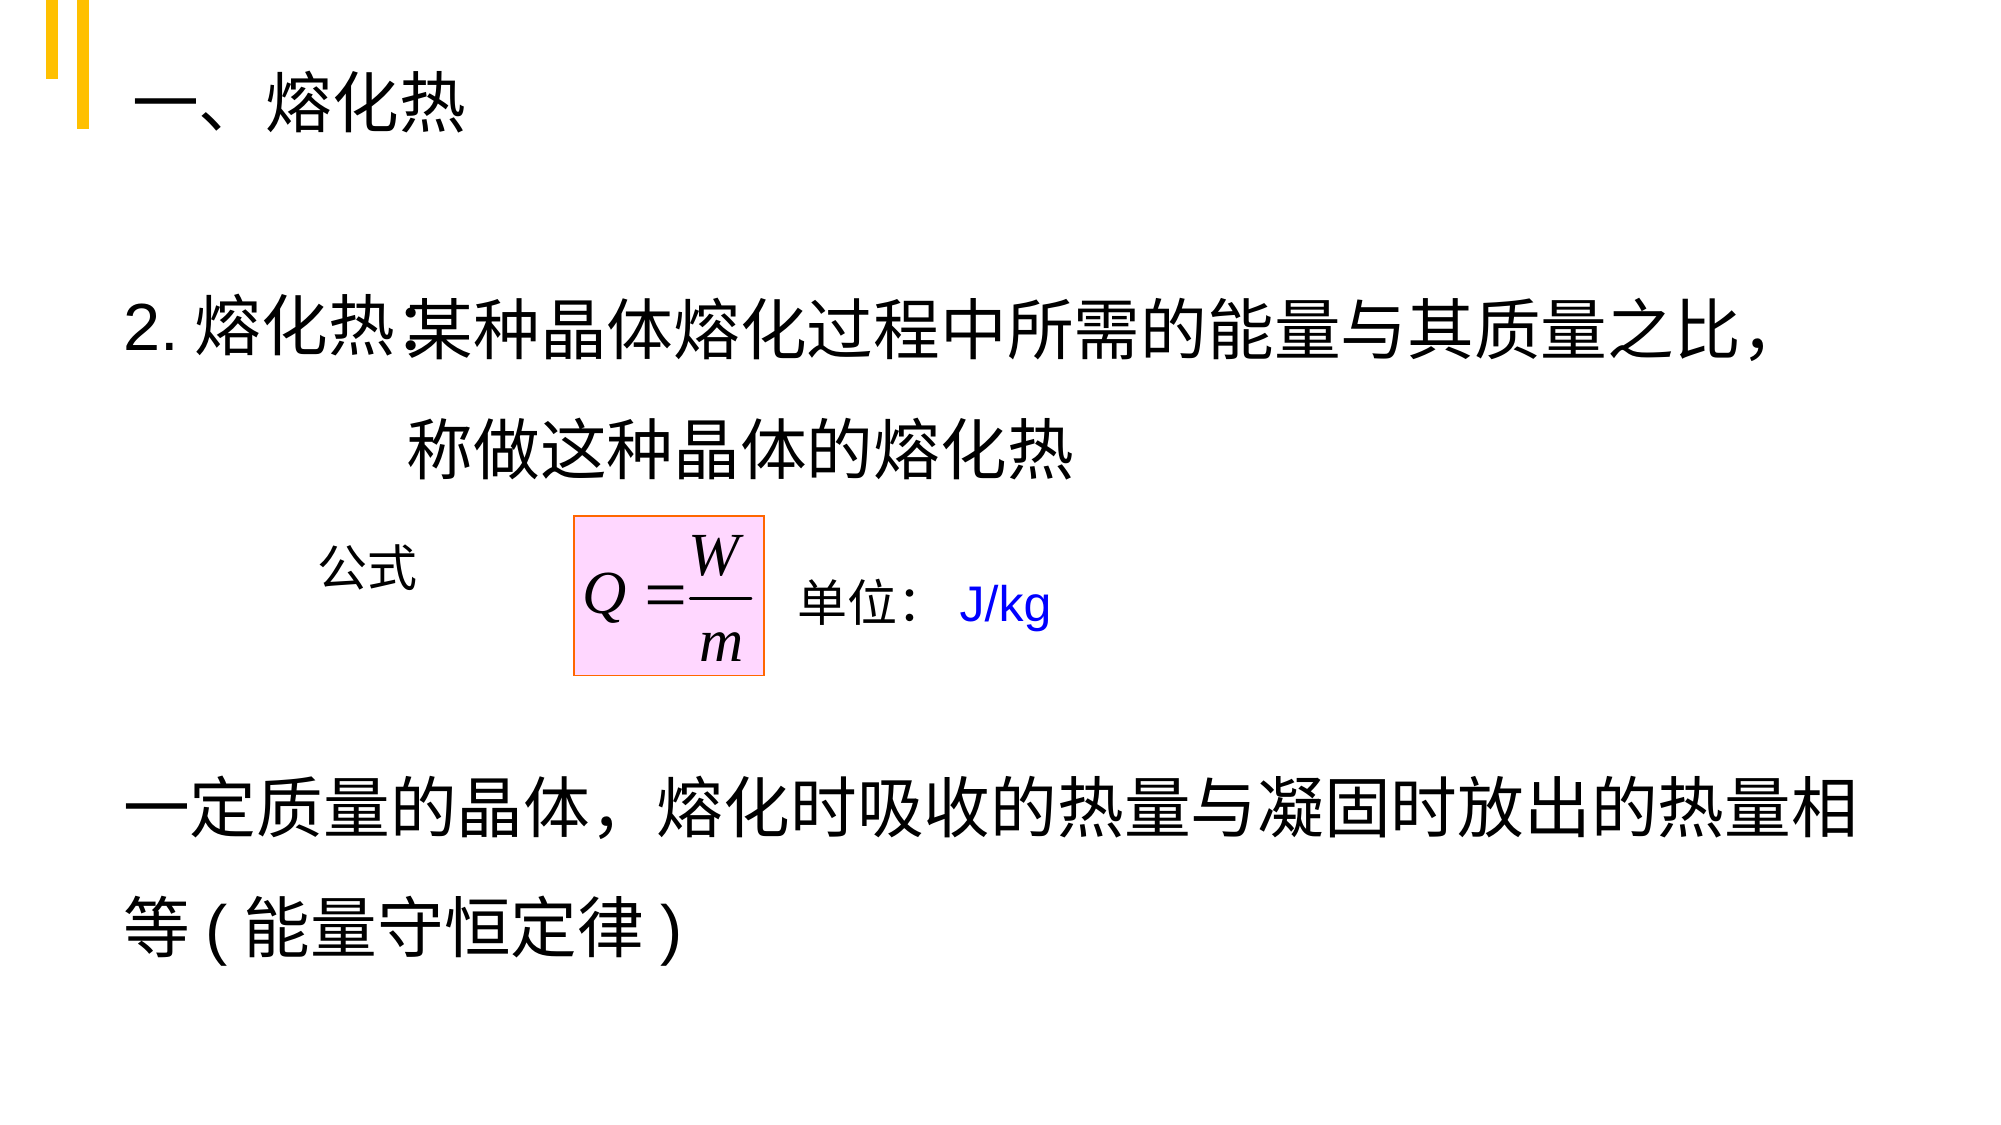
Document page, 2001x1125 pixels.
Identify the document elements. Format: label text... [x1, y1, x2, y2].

text_box 一定质量的晶体，熔化时吸收的热量与凝固时放出的热量相等(能量守恒定律) [108, 718, 1890, 974]
text_box 一、熔化热 [117, 53, 482, 148]
text_box 某种晶体熔化过程中所需的能量与其质量之比，称做这种晶体的熔化热 [391, 240, 1890, 496]
text_box [264, 928, 295, 989]
text_box 公式 [303, 528, 493, 604]
text_box 2.熔化热： [108, 236, 477, 355]
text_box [574, 516, 764, 675]
text_box 单位：J/kg [782, 563, 1067, 639]
